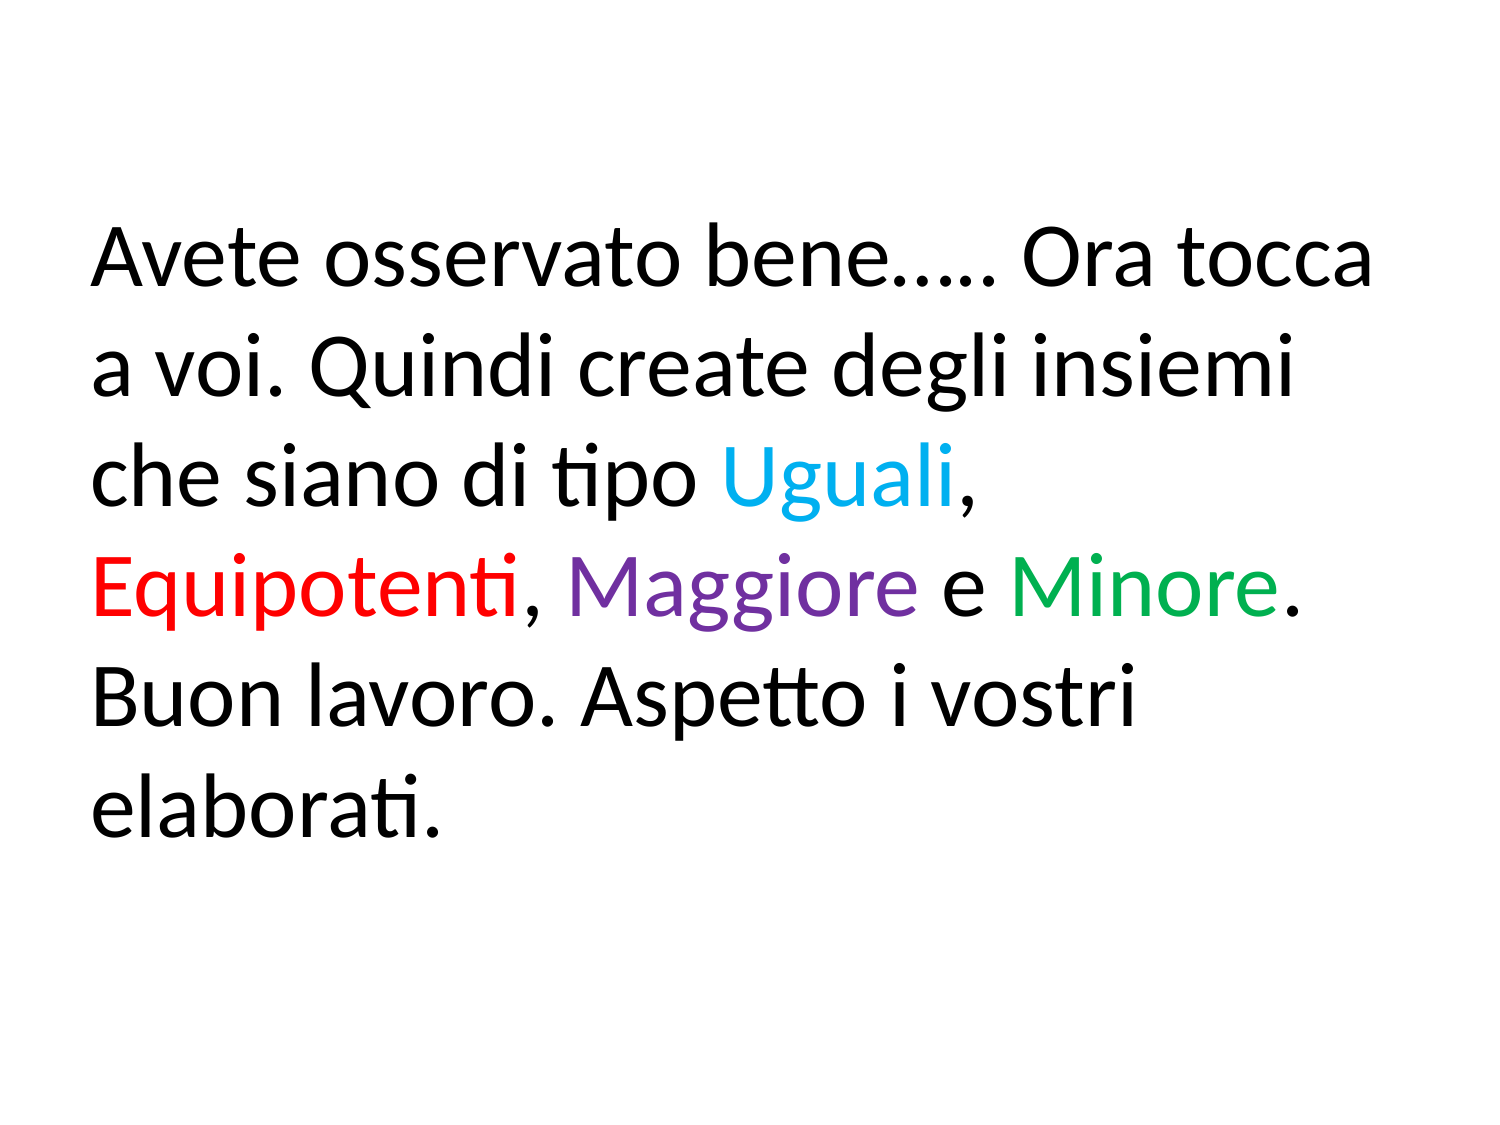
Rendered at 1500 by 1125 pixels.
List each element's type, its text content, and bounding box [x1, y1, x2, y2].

title Avete osservato bene….. Ora tocca a voi. Quindi create degli insiemi che siano di tipo Uguali, Equipotenti, Maggiore e Minore. Buon lavoro. Aspetto i vostri elaborati. [75, 128, 1425, 1032]
